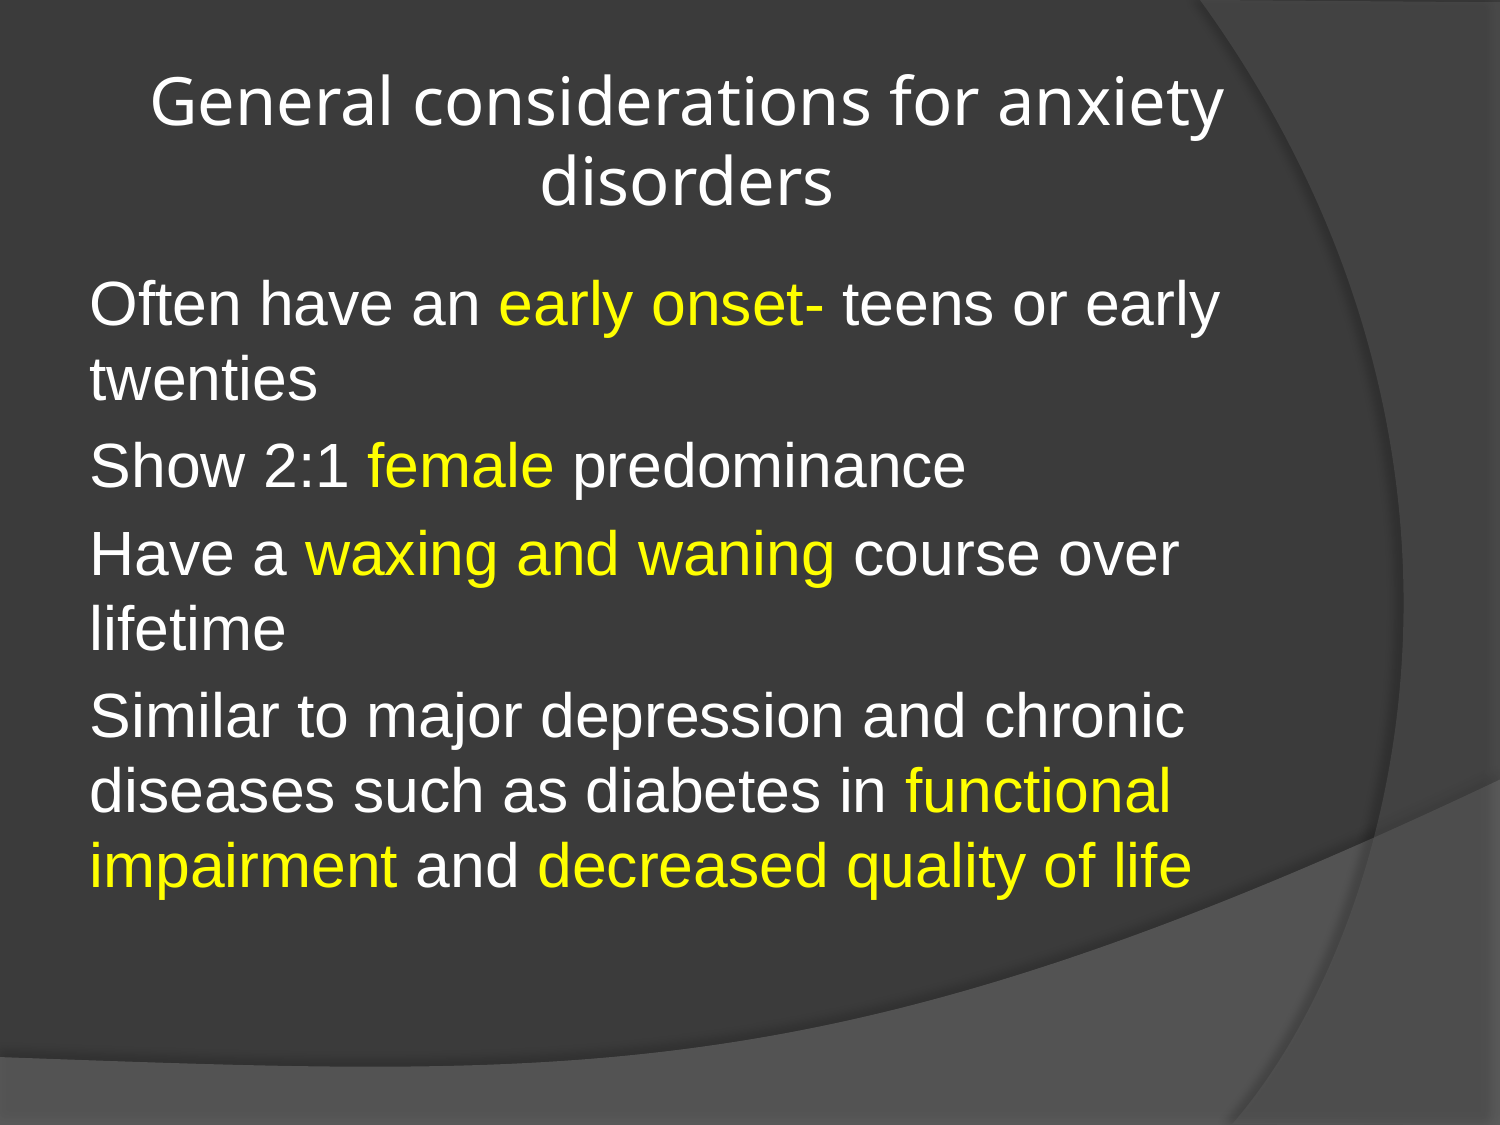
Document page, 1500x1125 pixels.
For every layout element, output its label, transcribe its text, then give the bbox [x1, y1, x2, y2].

list Often have an early onset- teens or early twenties Show 2:1 female predominance Have a waxing and waning course over lifetime Similar to major depression and chronic diseases such as diabetes in functional impairment and decreased quality of life [75, 255, 1400, 1005]
title General considerations for anxiety disorders [75, 45, 1300, 233]
